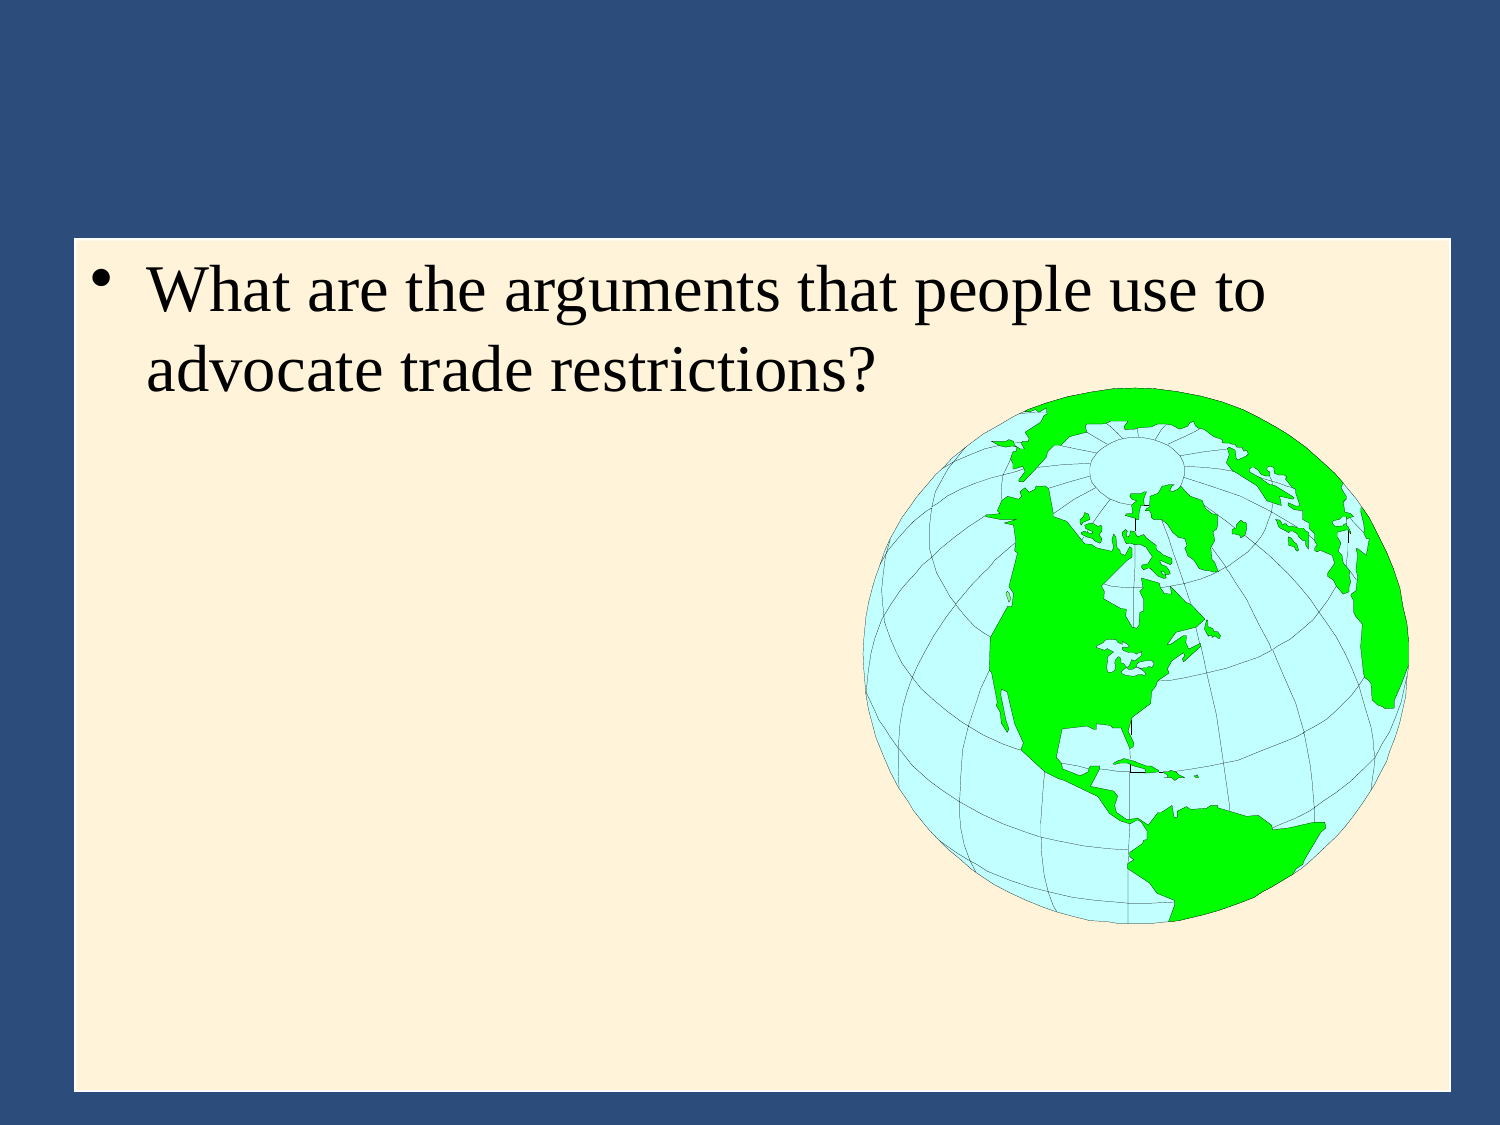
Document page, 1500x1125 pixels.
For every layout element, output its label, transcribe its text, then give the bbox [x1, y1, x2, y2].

picture [862, 387, 1418, 933]
picture [74, 238, 1451, 1092]
list What are the arguments that people use to advocate trade restrictions? [74, 237, 1450, 1090]
